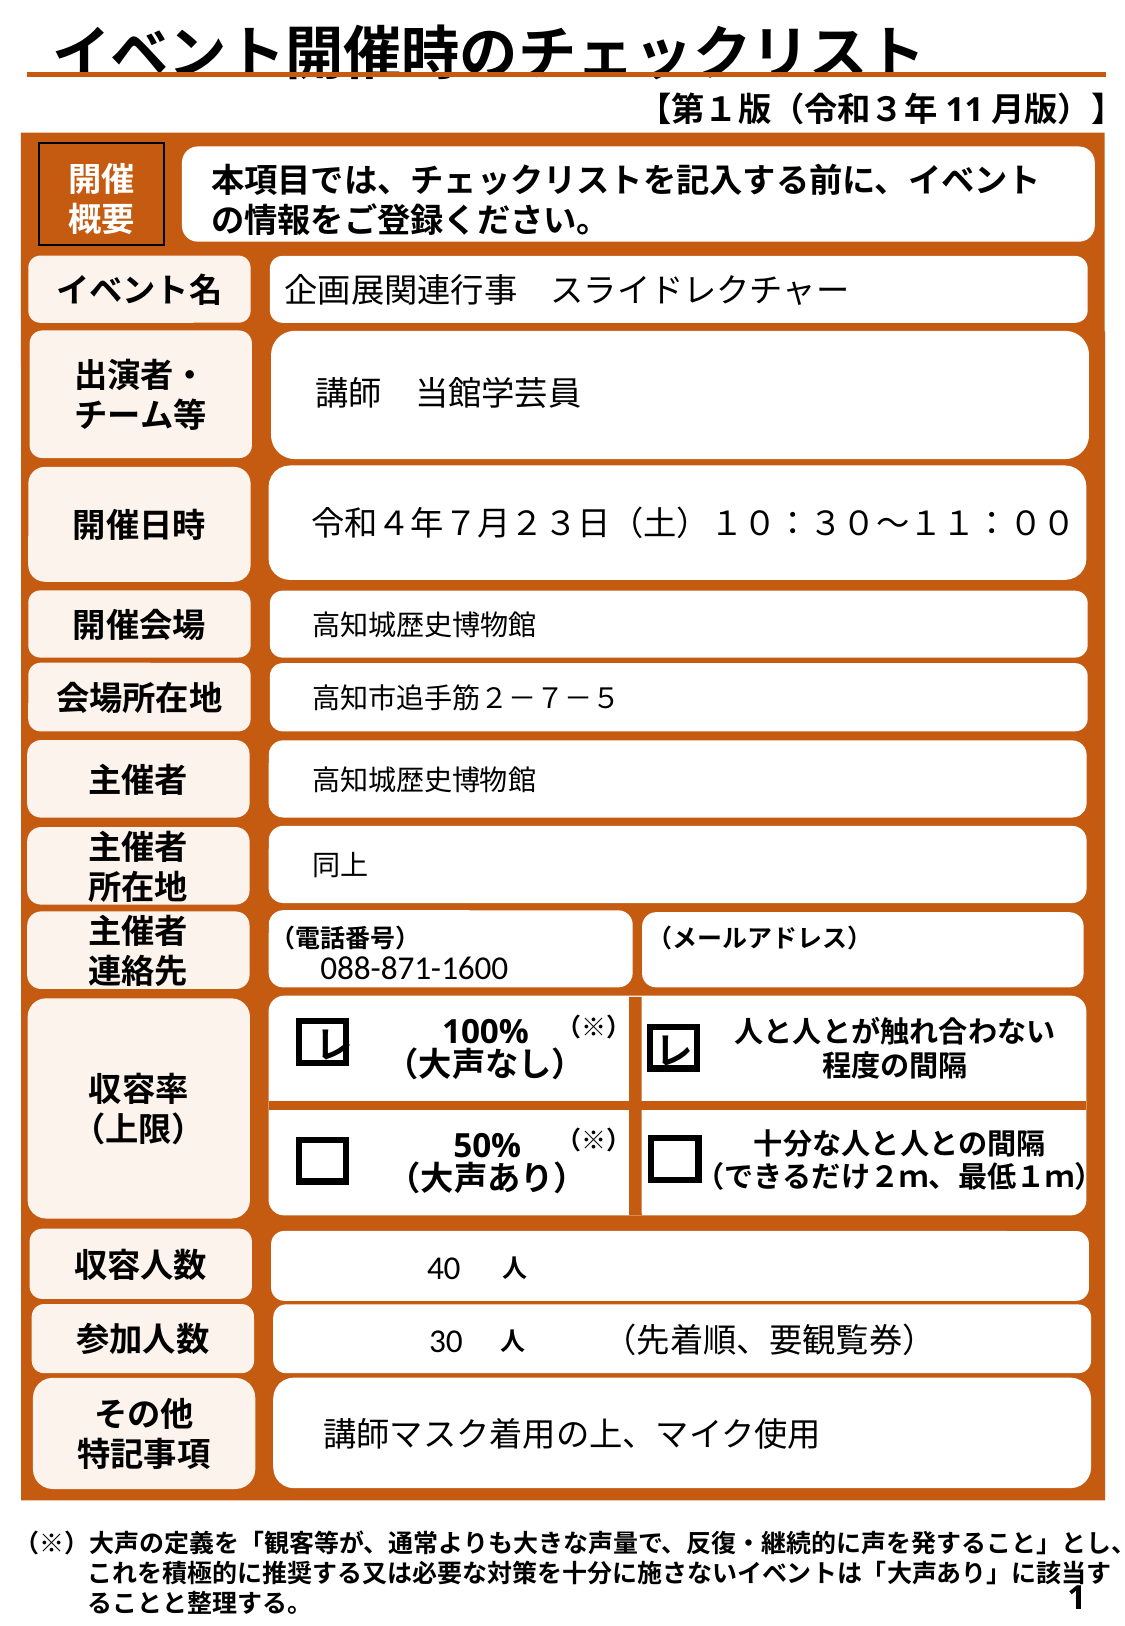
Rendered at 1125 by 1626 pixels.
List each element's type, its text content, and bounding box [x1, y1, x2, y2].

text_box （※）大声の定義を「観客等が、通常よりも大きな声量で、反復・継続的に声を発すること」とし、これを積極的に推奨する又は必要な対策を十分に施さないイベントは「大声あり」に該当することと整理する。 [0, 1519, 1125, 1625]
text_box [27, 995, 1125, 1219]
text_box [28, 465, 1109, 582]
text_box ー [833, 1219, 943, 1228]
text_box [29, 330, 1089, 460]
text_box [20, 132, 1105, 367]
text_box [32, 1377, 1092, 1489]
text_box [20, 330, 1106, 1501]
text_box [27, 825, 1087, 905]
text_box 【第１版（令和３年11月版）】 [619, 95, 1125, 136]
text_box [27, 740, 1087, 818]
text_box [0, 8, 1125, 95]
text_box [28, 255, 1088, 323]
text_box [27, 910, 1084, 989]
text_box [28, 662, 1088, 732]
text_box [31, 1304, 1092, 1374]
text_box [29, 1228, 1089, 1301]
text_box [28, 590, 1088, 658]
